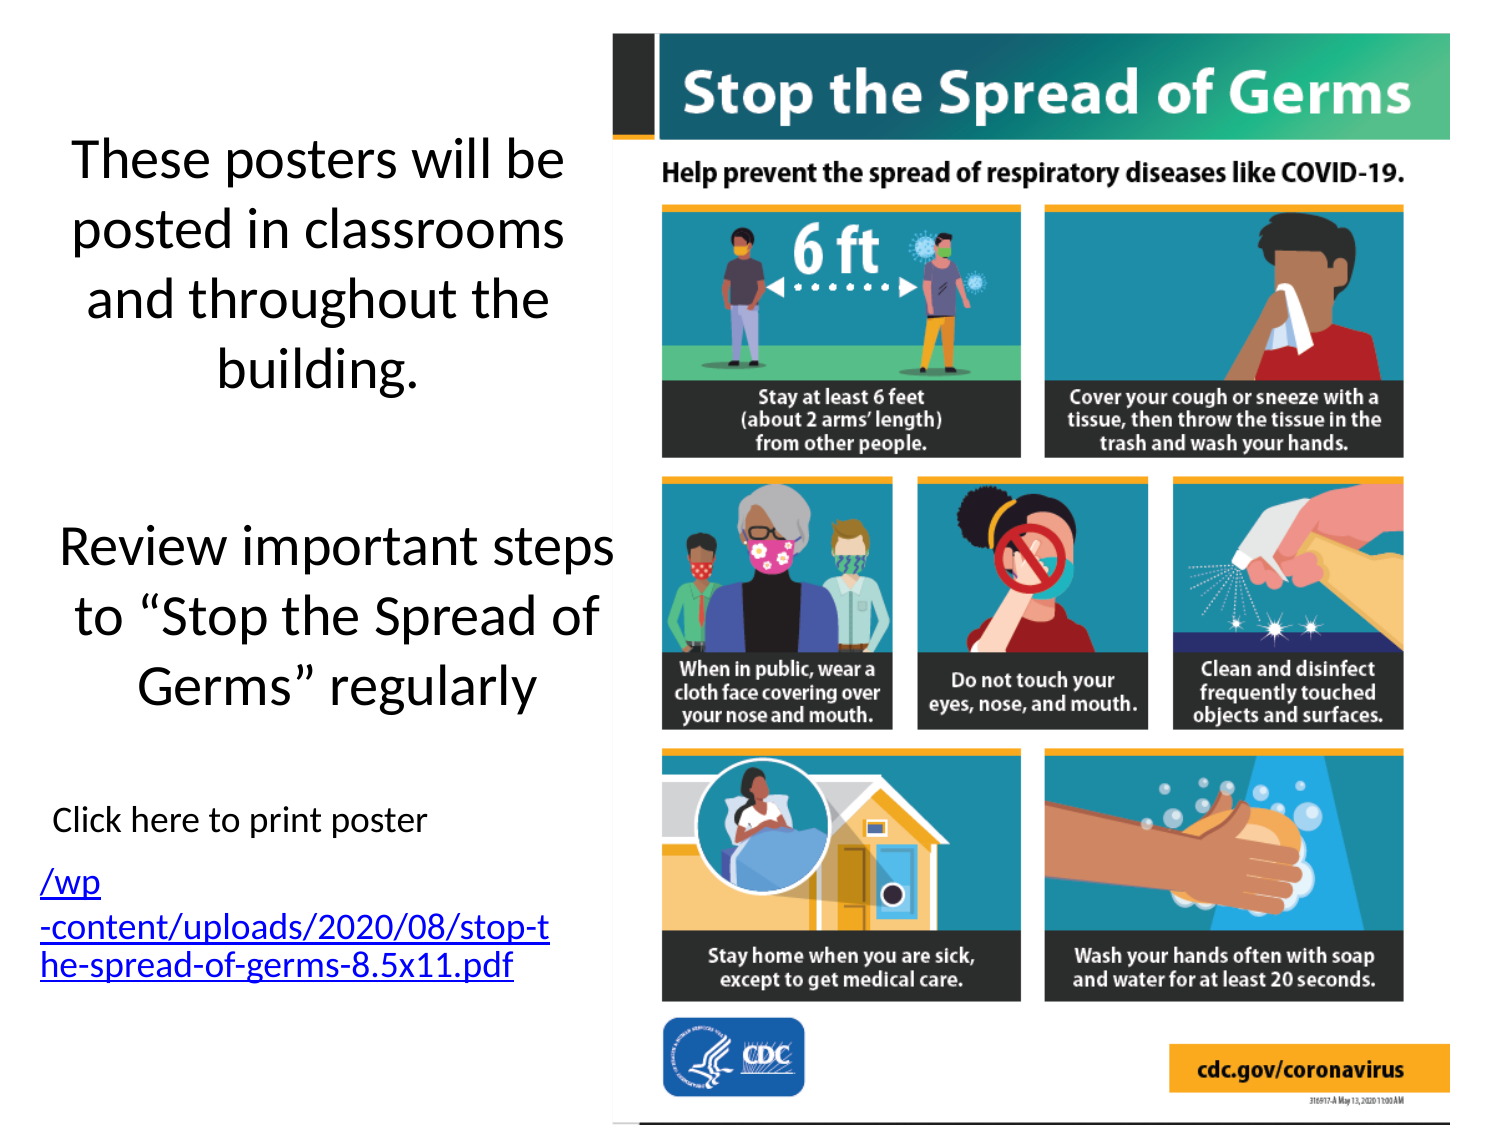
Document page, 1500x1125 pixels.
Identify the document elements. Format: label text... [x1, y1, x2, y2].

text_box /wp-content/uploads/2020/08/stop-the-spread-of-germs-8.5x11.pdf [24, 849, 575, 1000]
picture [612, 32, 1451, 1125]
text_box Click here to print poster [37, 787, 563, 848]
text_box These posters will be posted in classrooms and throughout the building. [37, 112, 600, 408]
text_box Review important steps to “Stop the Spread of Germs” regularly [37, 500, 607, 725]
